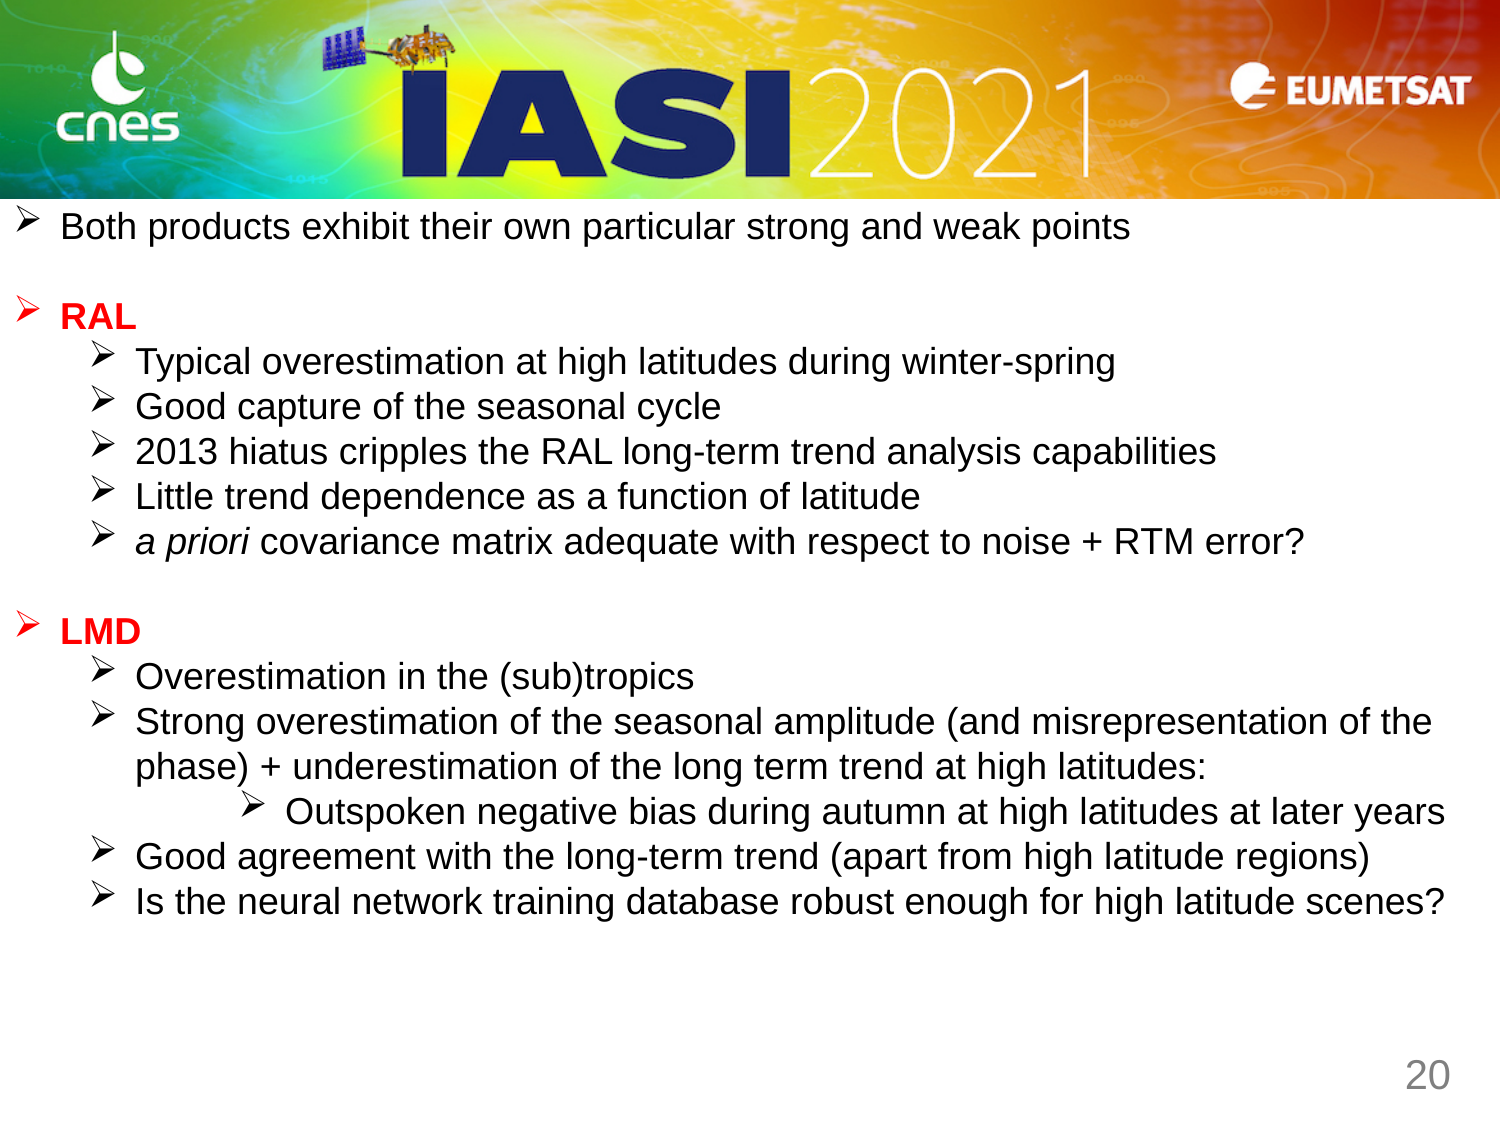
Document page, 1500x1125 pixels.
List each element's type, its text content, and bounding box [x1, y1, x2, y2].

slide_number 20 [1116, 1042, 1467, 1103]
picture [0, 0, 1500, 199]
text_box Both products exhibit their own particular strong and weak points RAL Typical overestimation at high latitudes during winter-spring Good capture of the seasonal cycle 2013 hiatus cripples the RAL long-term trend analysis capabilities Little trend dependence as a function of latitude a priori covariance matrix adequate with respect to noise + RTM error? LMD Overestimation in the (sub)tropics Strong overestimation of the seasonal amplitude (and misrepresentation of the phase) + underestimation of the long term trend at high latitudes: Outspoken negative bias during autumn at high latitudes at later years Good agreement with the long-term trend (apart from high latitude regions) Is the neural network training database robust enough for high latitude scenes? [0, 194, 1492, 974]
text_box [1, 121, 1349, 194]
